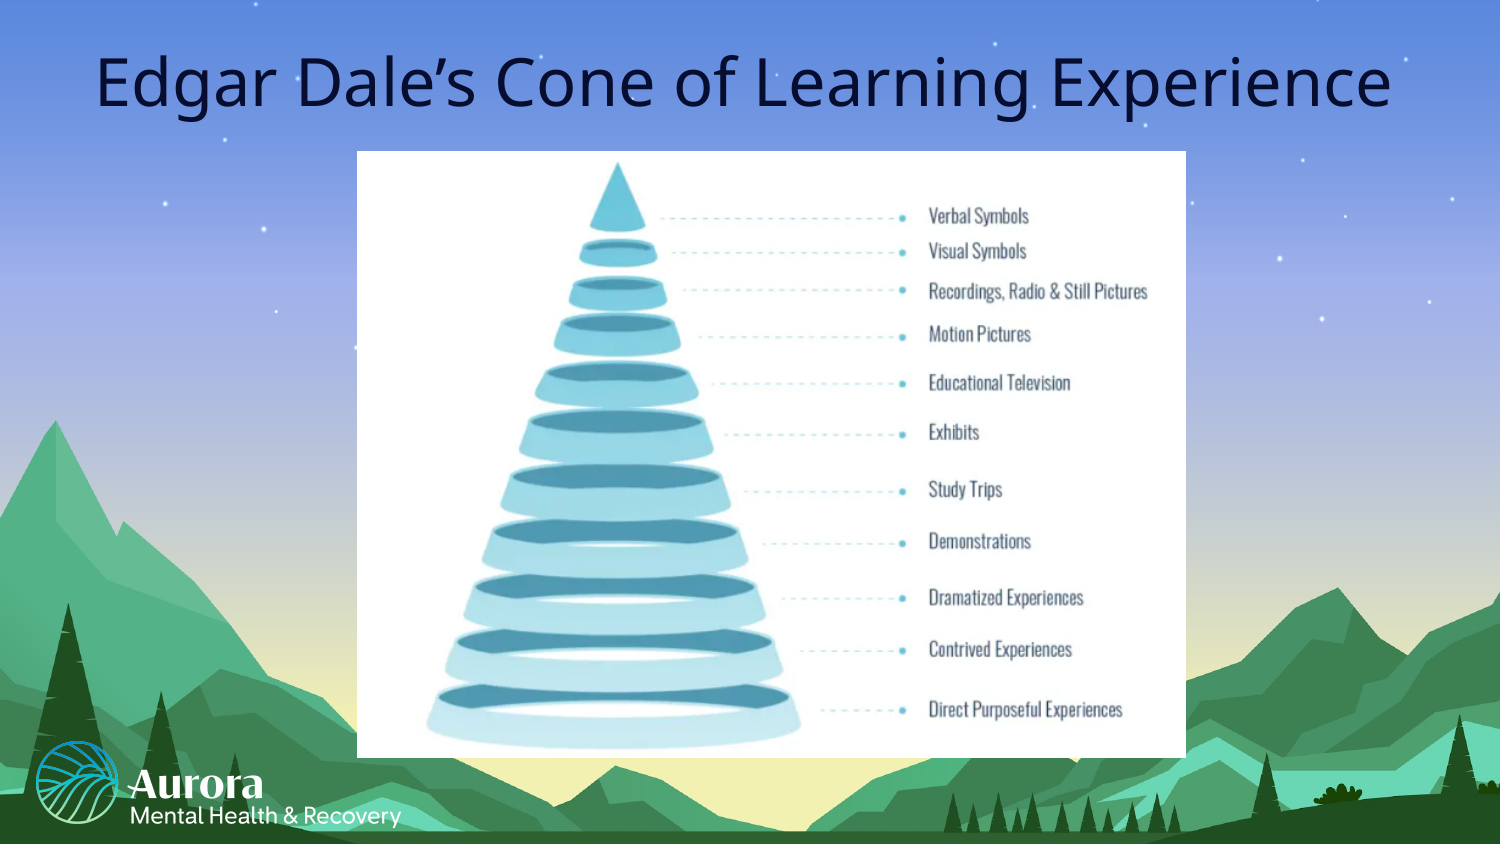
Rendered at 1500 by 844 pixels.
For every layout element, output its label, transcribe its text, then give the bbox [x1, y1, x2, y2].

picture [0, 0, 1500, 844]
title Edgar Dale’s Cone of Learning Experience [66, 16, 1424, 144]
